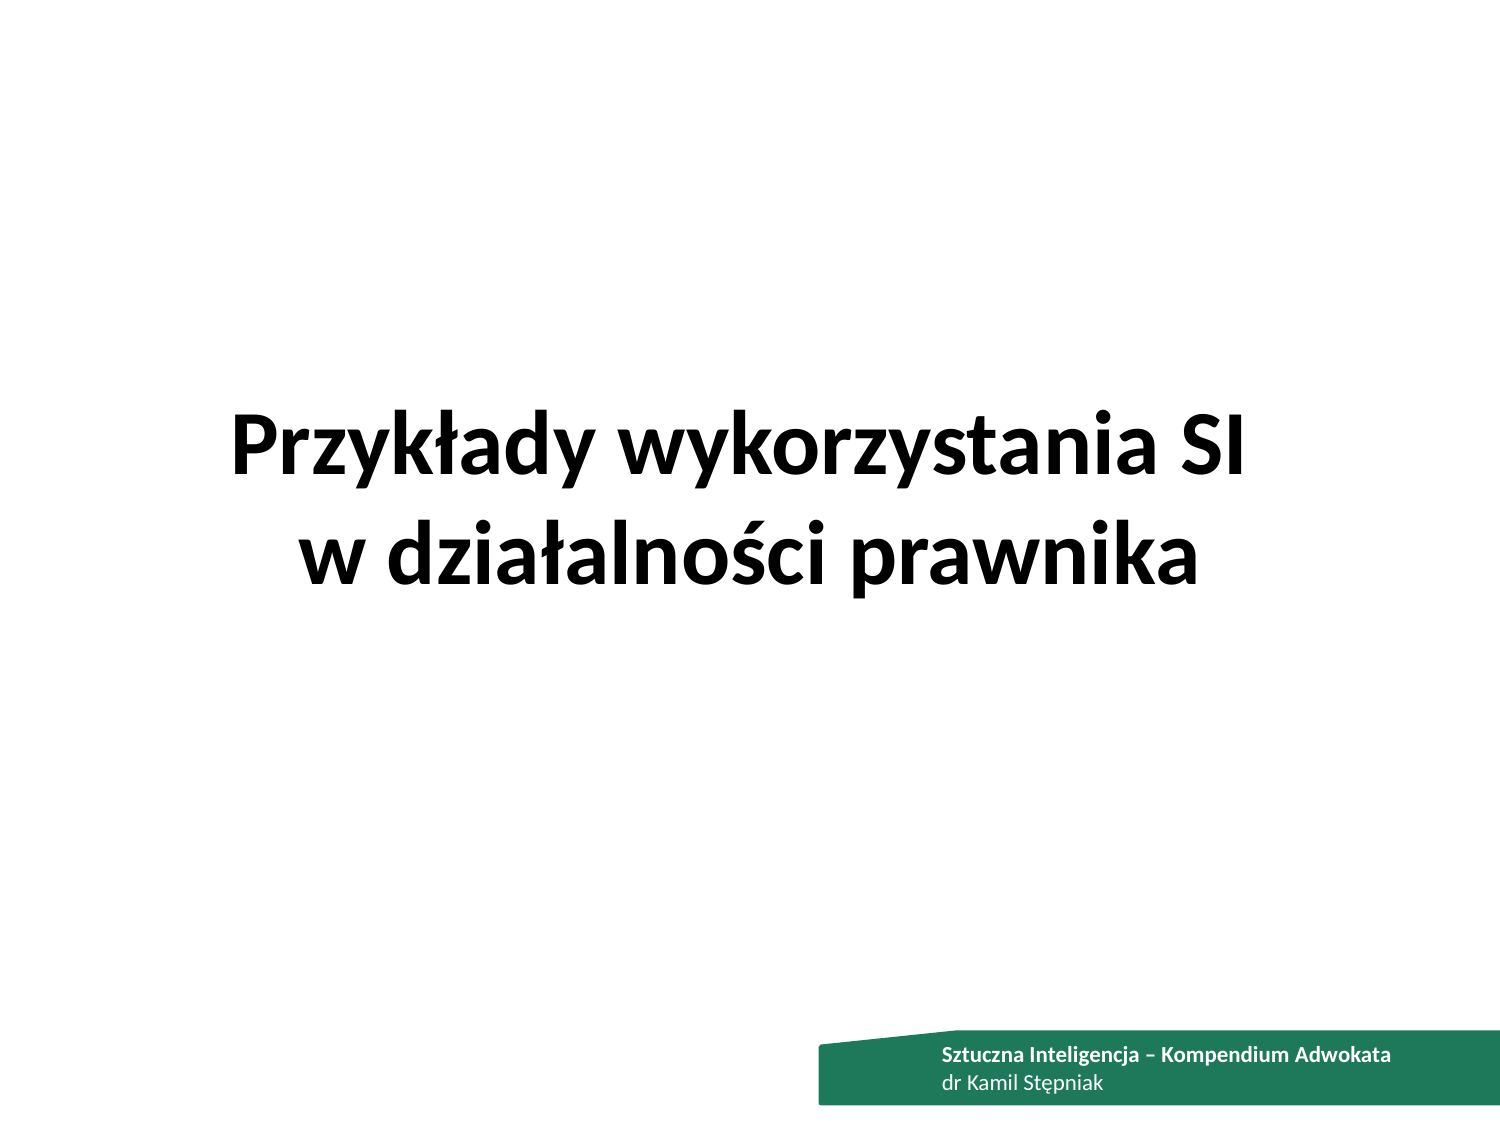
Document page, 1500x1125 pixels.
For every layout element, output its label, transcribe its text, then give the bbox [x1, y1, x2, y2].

title Przykłady wykorzystania SI w działalności prawnika [75, 45, 1425, 941]
text_box [818, 1030, 1500, 1106]
text_box Sztuczna Inteligencja – Kompendium Adwokata dr Kamil Stępniak [927, 1032, 1495, 1103]
